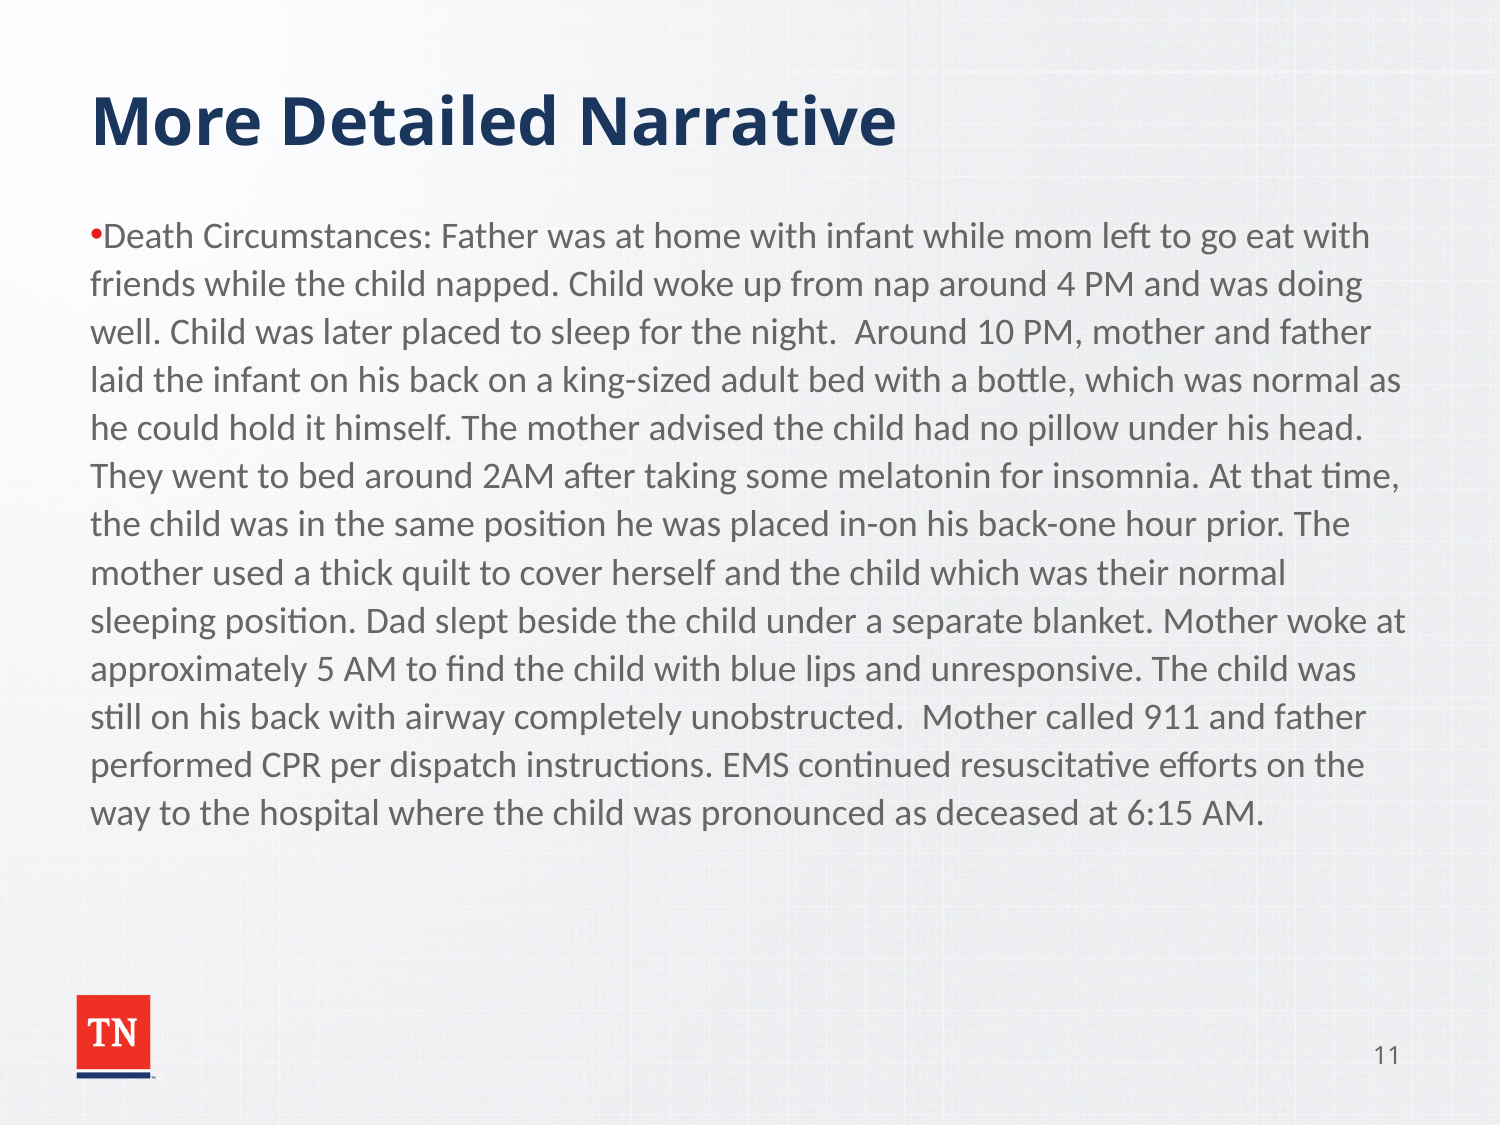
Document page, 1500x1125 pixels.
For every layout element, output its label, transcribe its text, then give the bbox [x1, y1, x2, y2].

title More Detailed Narrative [75, 24, 1425, 200]
picture [0, 0, 1500, 1125]
list Death Circumstances: Father was at home with infant while mom left to go eat with friends while the child napped. Child woke up from nap around 4 PM and was doing well. Child was later placed to sleep for the night. Around 10 PM, mother and father laid the infant on his back on a king-sized adult bed with a bottle, which was normal as he could hold it himself. The mother advised the child had no pillow under his head. They went to bed around 2AM after taking some melatonin for insomnia. At that time, the child was in the same position he was placed in-on his back-one hour prior. The mother used a thick quilt to cover herself and the child which was their normal sleeping position. Dad slept beside the child under a separate blanket. Mother woke at approximately 5 AM to find the child with blue lips and unresponsive. The child was still on his back with airway completely unobstructed. Mother called 911 and father performed CPR per dispatch instructions. EMS continued resuscitative efforts on the way to the hospital where the child was pronounced as deceased at 6:15 AM. [75, 200, 1425, 975]
